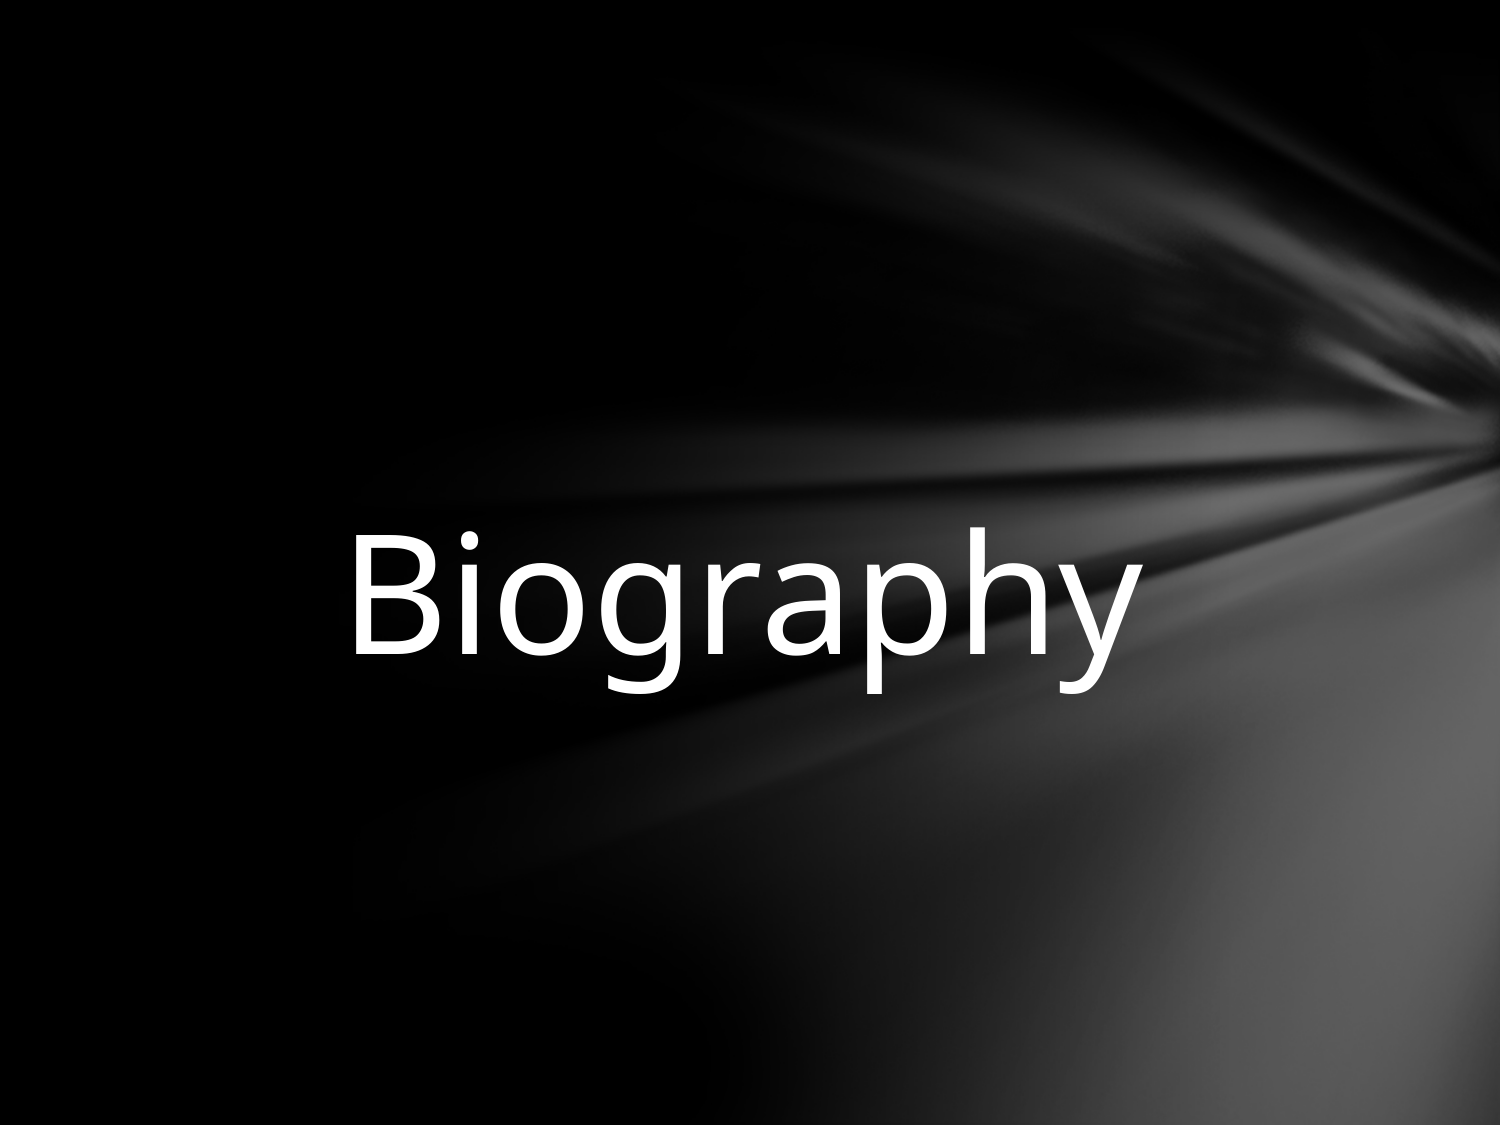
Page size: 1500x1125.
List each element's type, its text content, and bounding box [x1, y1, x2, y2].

title Biography [112, 500, 1373, 675]
